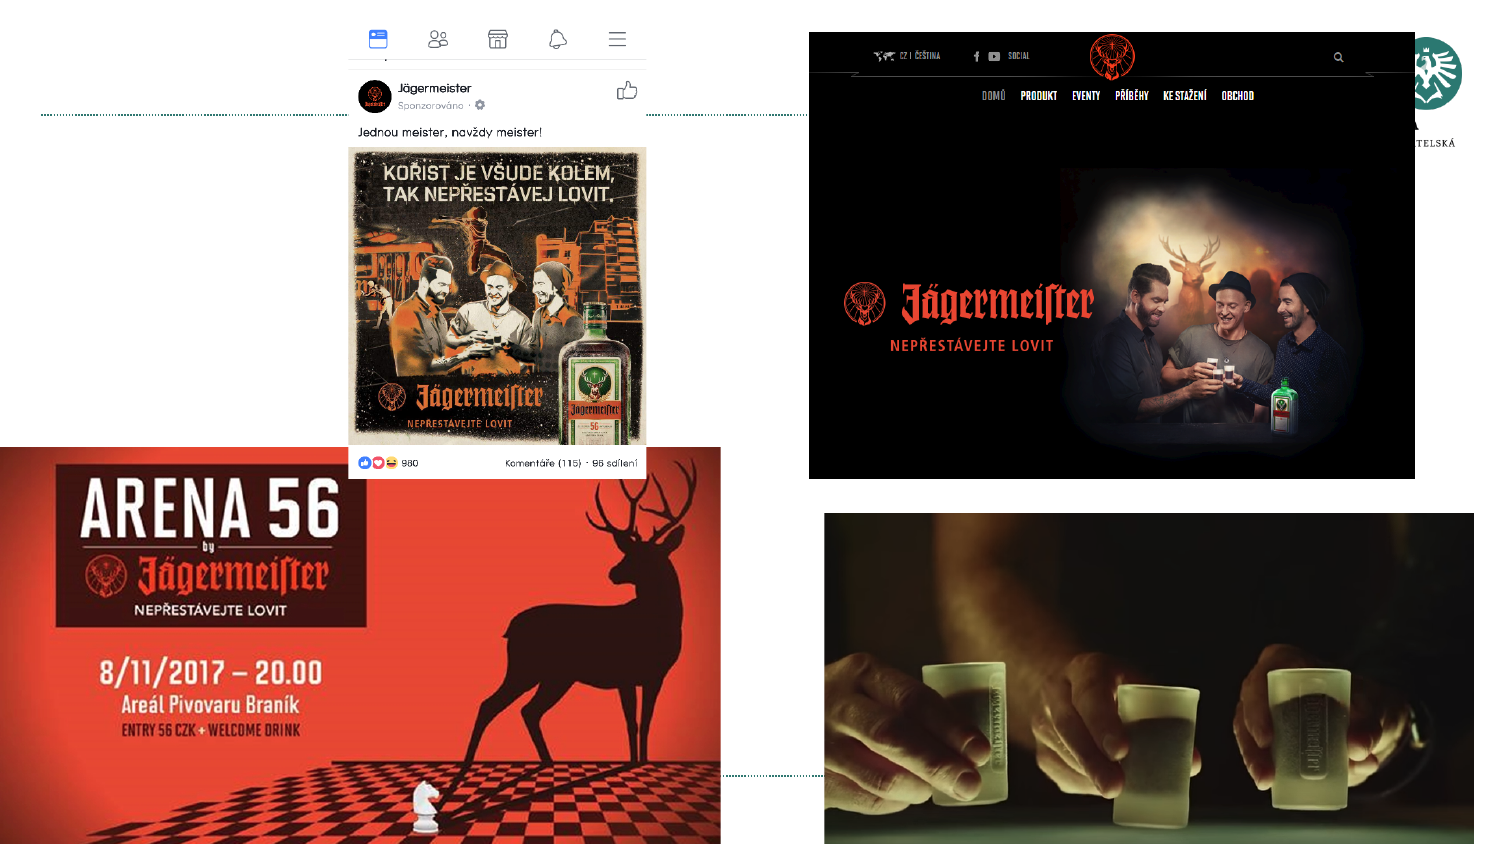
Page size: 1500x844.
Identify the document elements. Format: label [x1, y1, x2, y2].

picture [824, 512, 1475, 844]
picture [808, 31, 1462, 479]
picture [0, 20, 721, 844]
